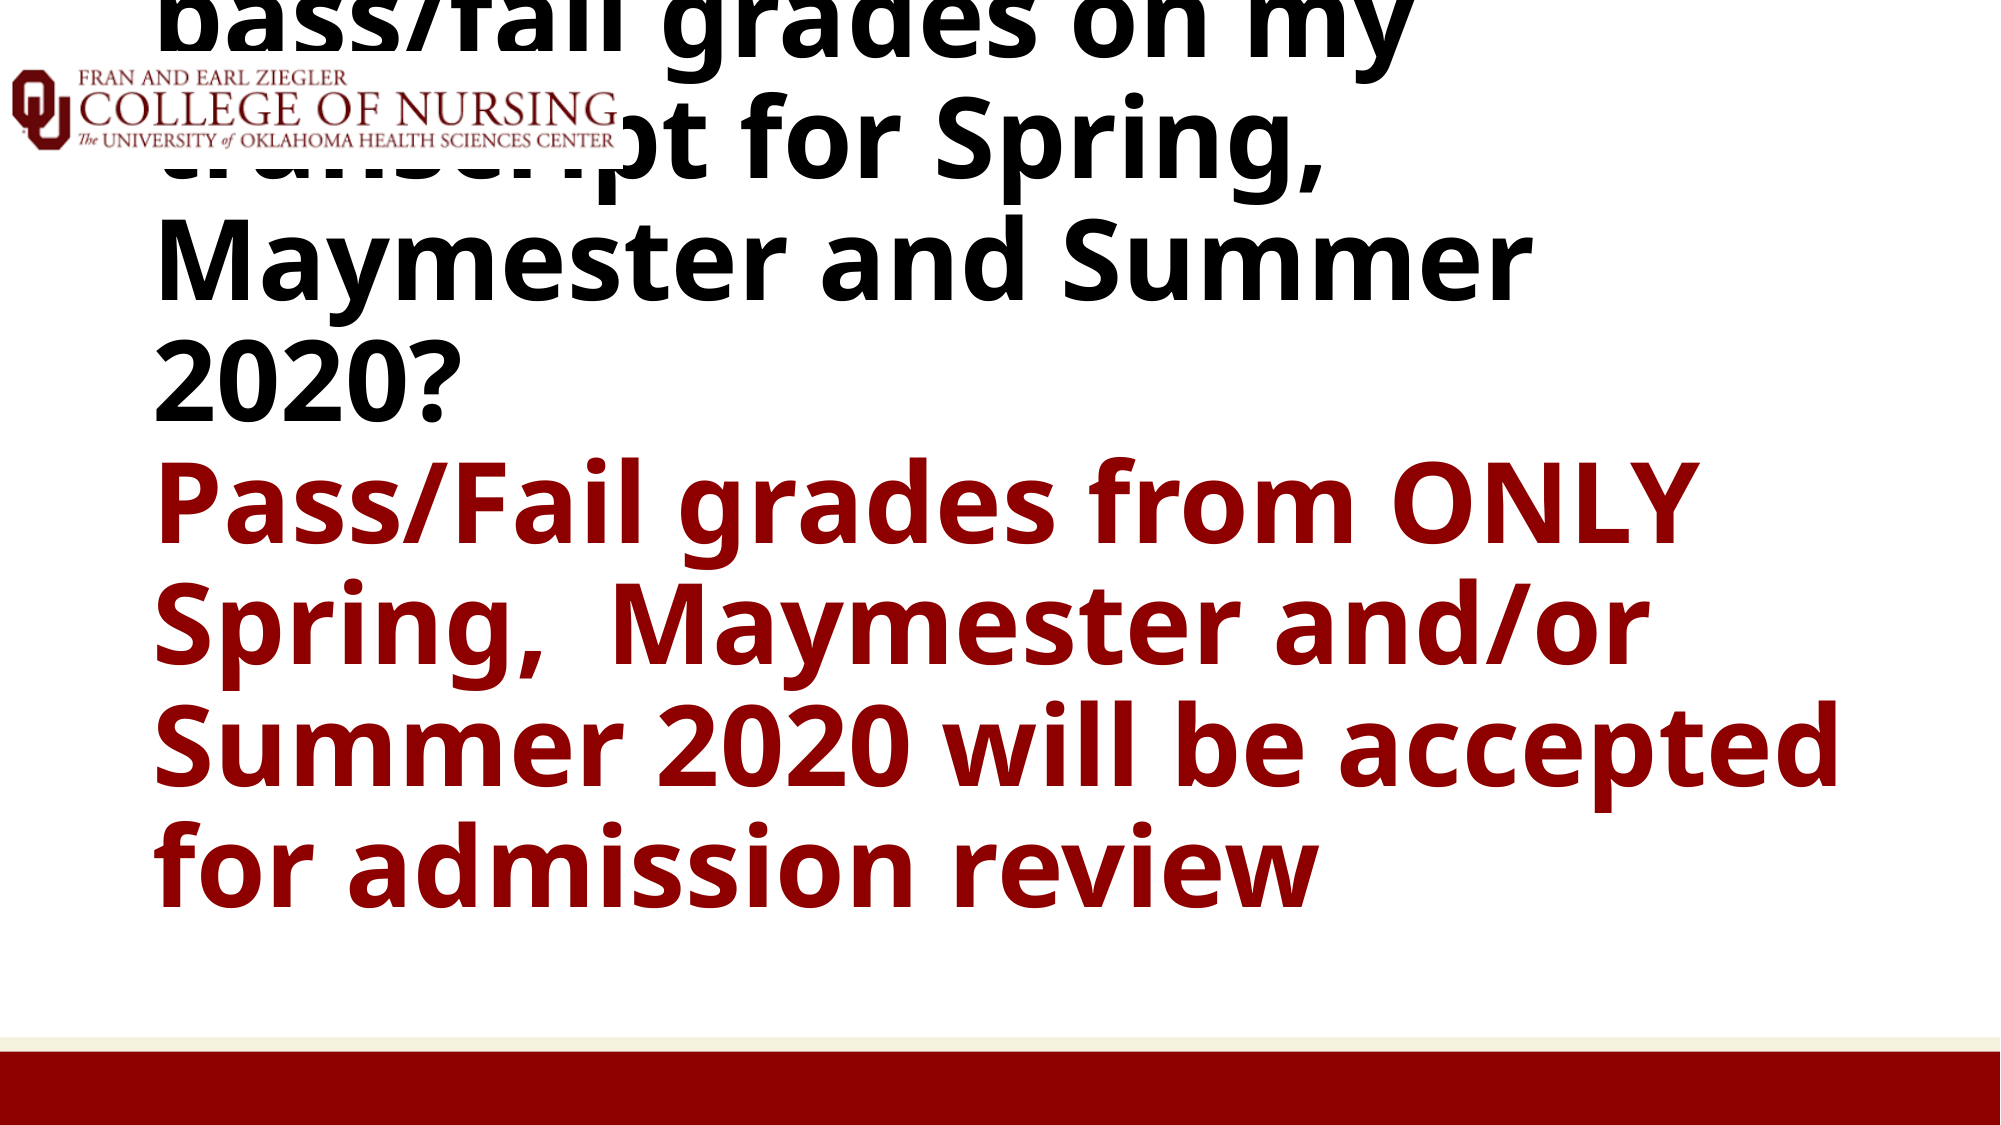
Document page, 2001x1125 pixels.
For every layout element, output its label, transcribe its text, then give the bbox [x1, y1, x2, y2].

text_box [0, 1037, 2000, 1125]
title How will the CON count pass/fail grades on my transcript for Spring, Maymester and Summer 2020? Pass/Fail grades from ONLY Spring, Maymester and/or Summer 2020 will be accepted for admission review [137, 386, 1863, 940]
picture [9, 51, 623, 169]
